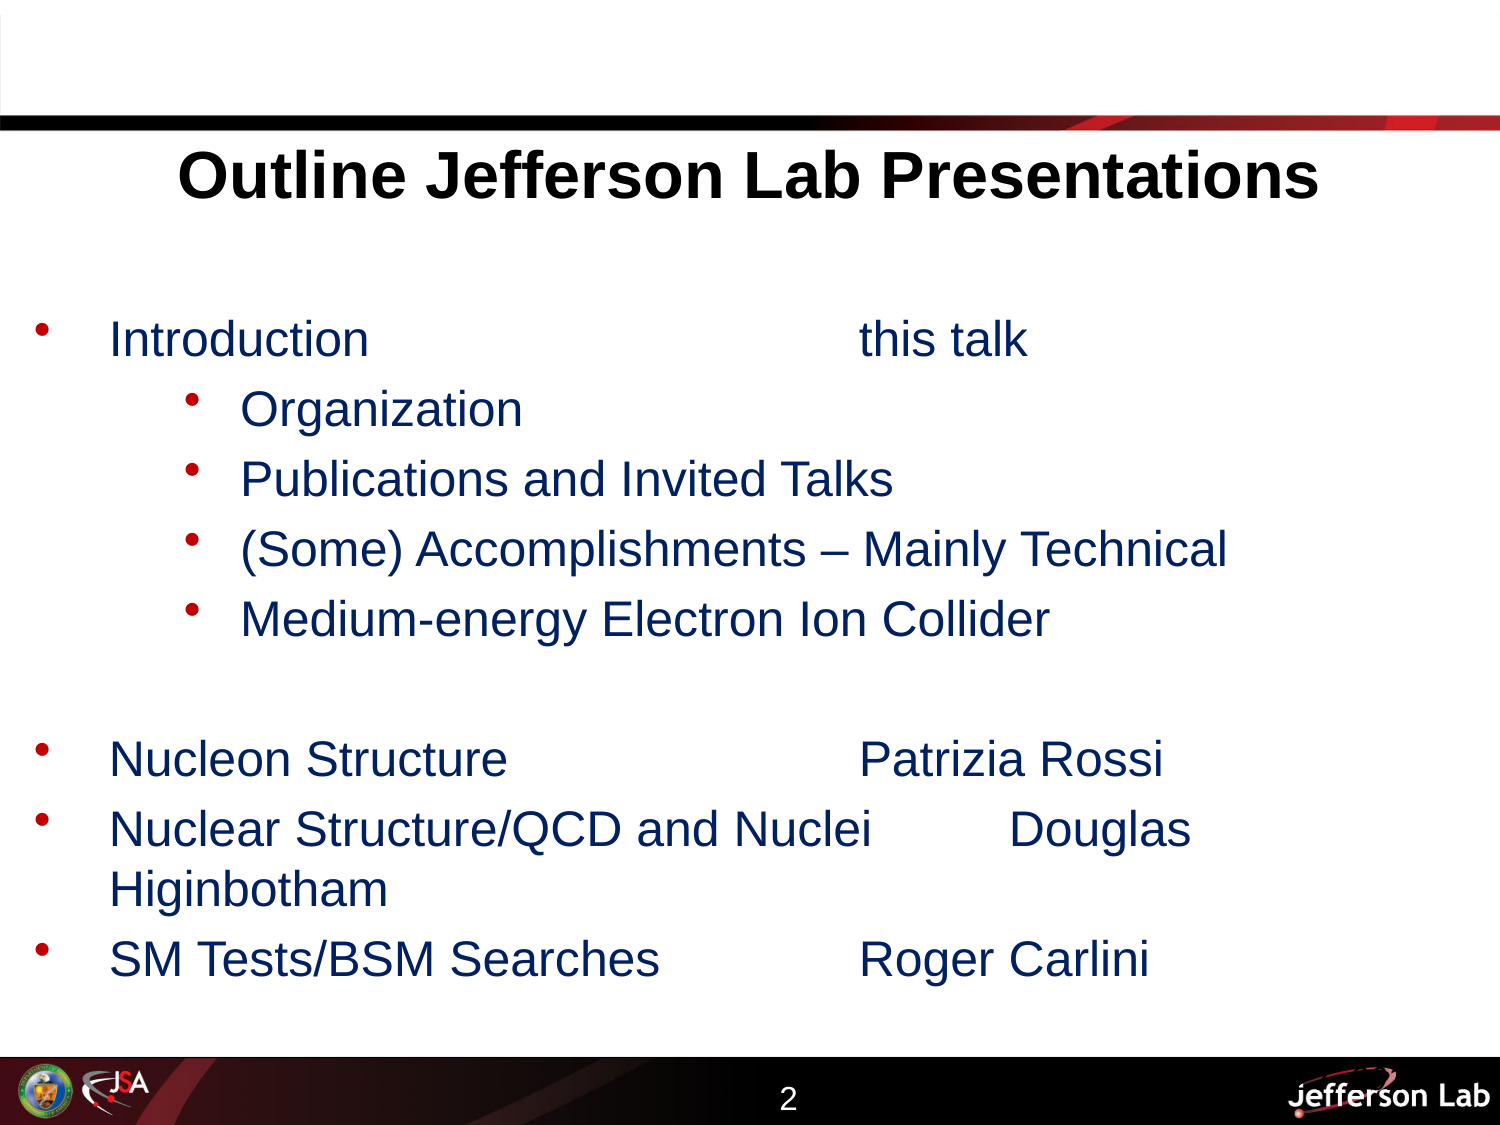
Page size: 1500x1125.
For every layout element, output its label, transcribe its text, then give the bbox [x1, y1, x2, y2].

text_box Outline Jefferson Lab Presentations [24, 124, 1475, 220]
text_box Rolf Ent, MIT, Feb. 27, 2012 [994, 1049, 1440, 1105]
list Introduction this talk Organization Publications and Invited Talks (Some) Accomplishments – Mainly Technical Medium-energy Electron Ion Collider Nucleon Structure Patrizia Rossi Nuclear Structure/QCD and Nuclei Douglas Higinbotham SM Tests/BSM Searches Roger Carlini [18, 298, 1495, 932]
picture [0, 0, 1500, 1125]
